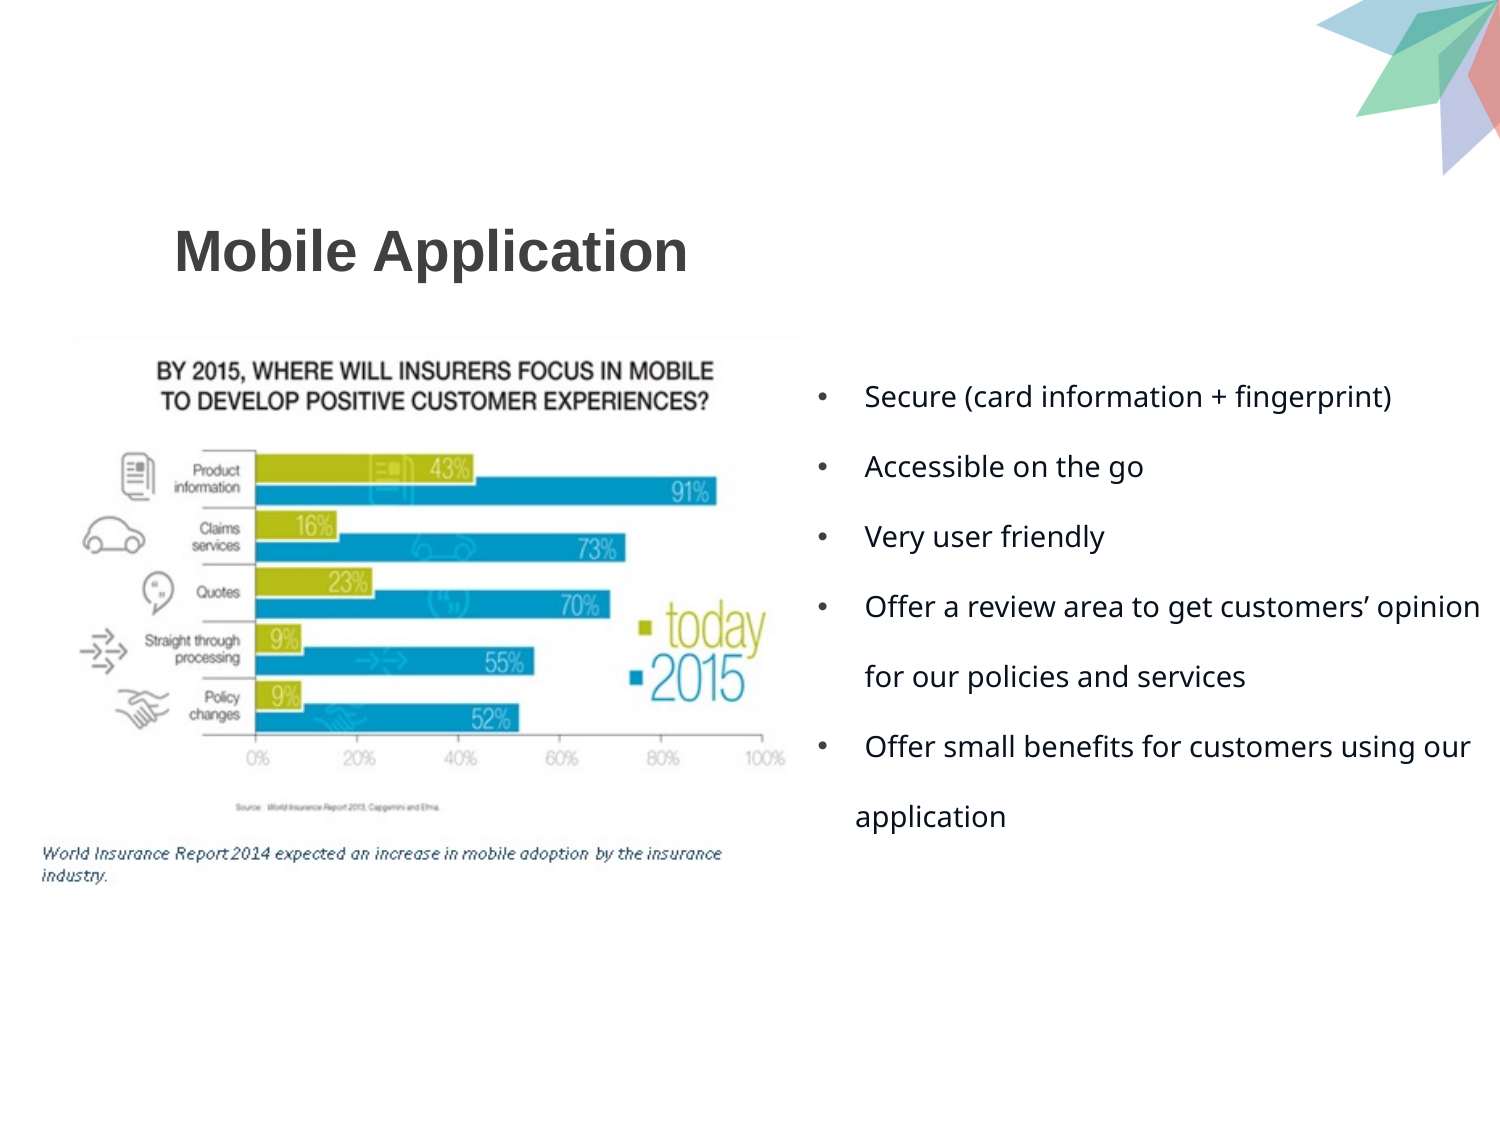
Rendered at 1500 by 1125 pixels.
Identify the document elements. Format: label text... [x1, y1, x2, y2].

picture [0, 0, 1500, 1125]
title Mobile Application [159, 160, 1500, 336]
list Secure (card information + fingerprint) Accessible on the go Very user friendly Offer a review area to get customers’ opinion for our policies and services Offer small benefits for customers using our application [715, 336, 1500, 975]
